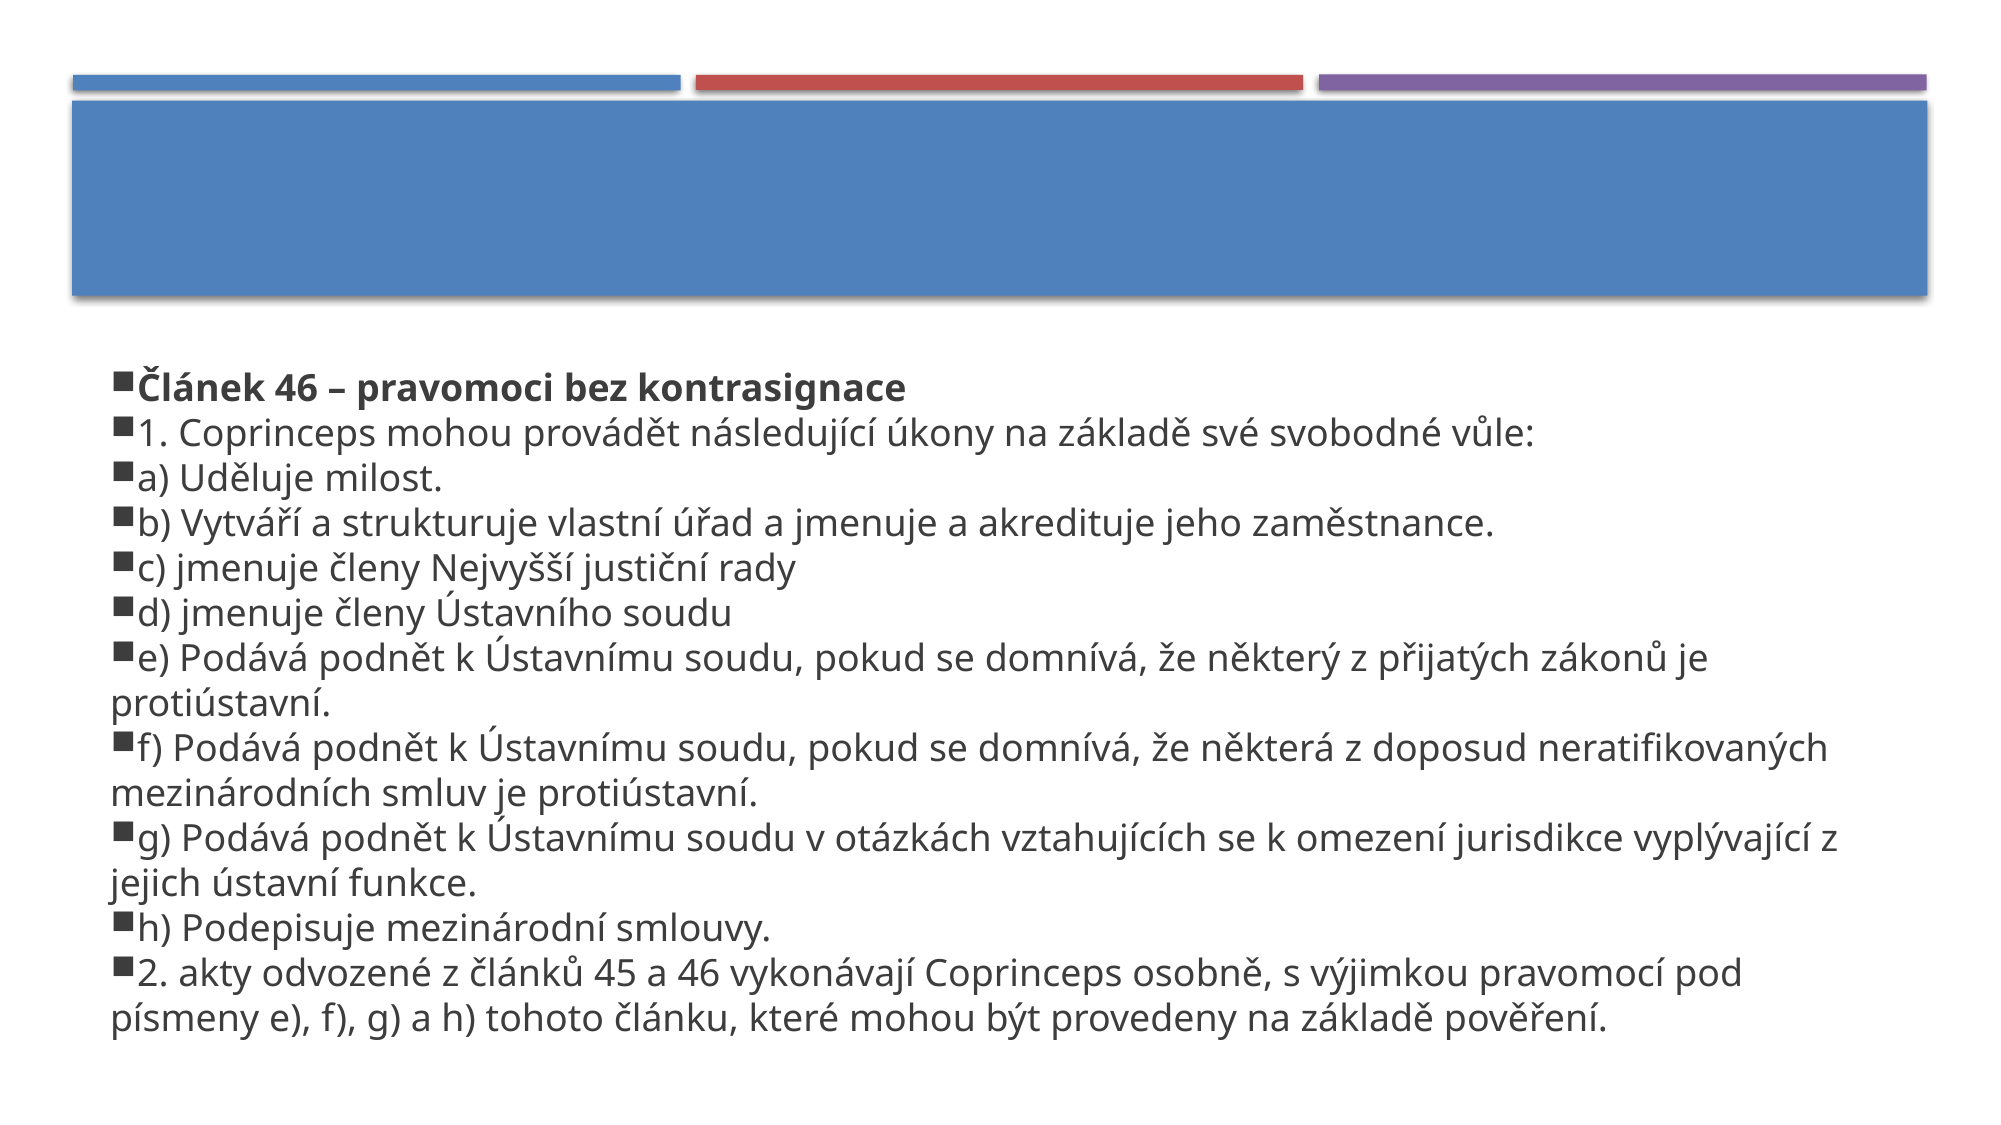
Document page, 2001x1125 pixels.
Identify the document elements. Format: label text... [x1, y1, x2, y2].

text_box Článek 46 – pravomoci bez kontrasignace 1. Coprinceps mohou provádět následující úkony na základě své svobodné vůle: a) Uděluje milost. b) Vytváří a strukturuje vlastní úřad a jmenuje a akredituje jeho zaměstnance. c) jmenuje členy Nejvyšší justiční rady d) jmenuje členy Ústavního soudu e) Podává podnět k Ústavnímu soudu, pokud se domnívá, že některý z přijatých zákonů je protiústavní. f) Podává podnět k Ústavnímu soudu, pokud se domnívá, že některá z doposud neratifikovaných mezinárodních smluv je protiústavní. g) Podává podnět k Ústavnímu soudu v otázkách vztahujících se k omezení jurisdikce vyplývající z jejich ústavní funkce. h) Podepisuje mezinárodní smlouvy. 2. akty odvozené z článků 45 a 46 vykonávají Coprinceps osobně, s výjimkou pravomocí pod písmeny e), f), g) a h) tohoto článku, které mohou být provedeny na základě pověření. [95, 357, 1905, 1090]
